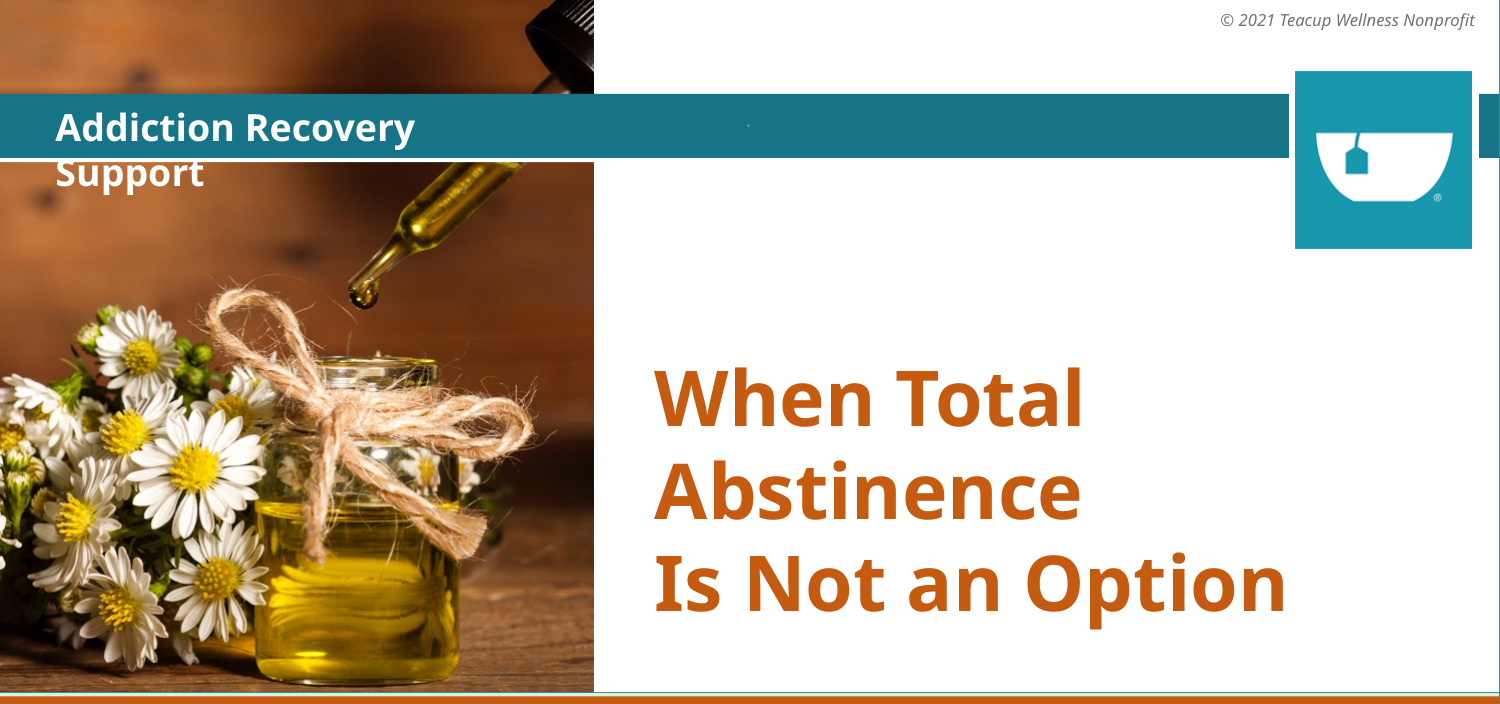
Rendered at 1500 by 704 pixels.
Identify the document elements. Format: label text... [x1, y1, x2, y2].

picture [0, 0, 594, 704]
picture [1295, 71, 1473, 249]
text_box c [594, 0, 1500, 704]
